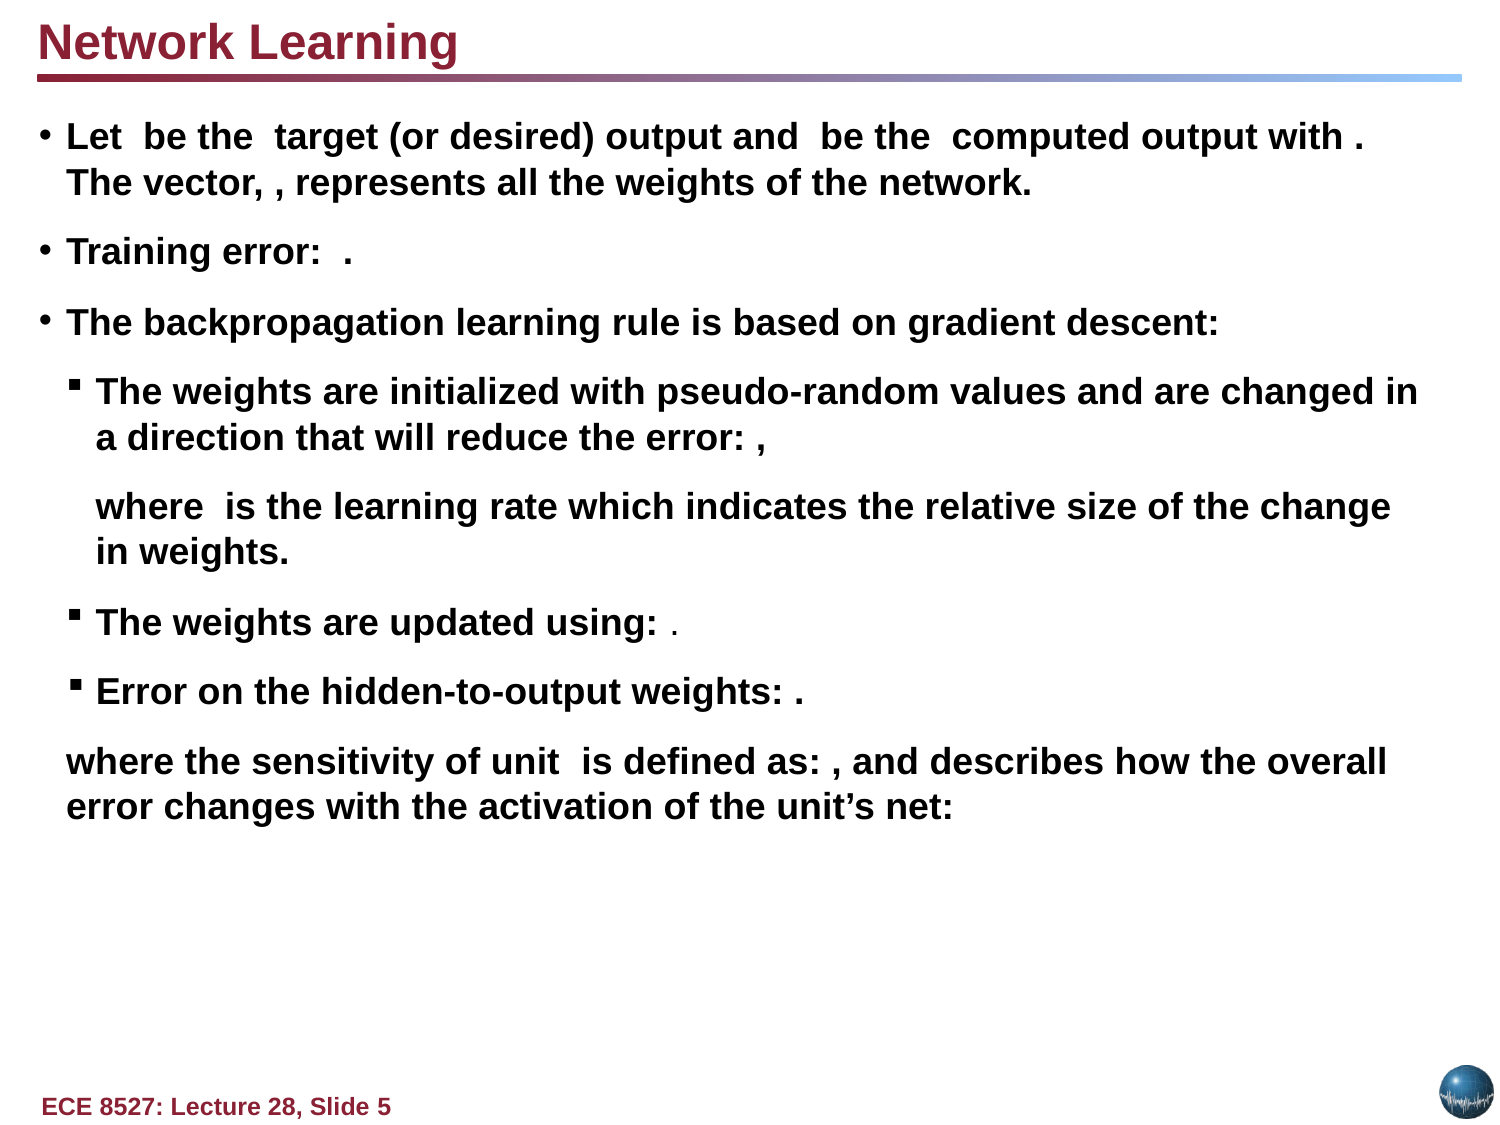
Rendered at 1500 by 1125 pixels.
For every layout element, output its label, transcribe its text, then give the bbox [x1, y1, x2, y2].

picture [1439, 1065, 1494, 1119]
text_box Network Learning [37, 9, 1459, 70]
